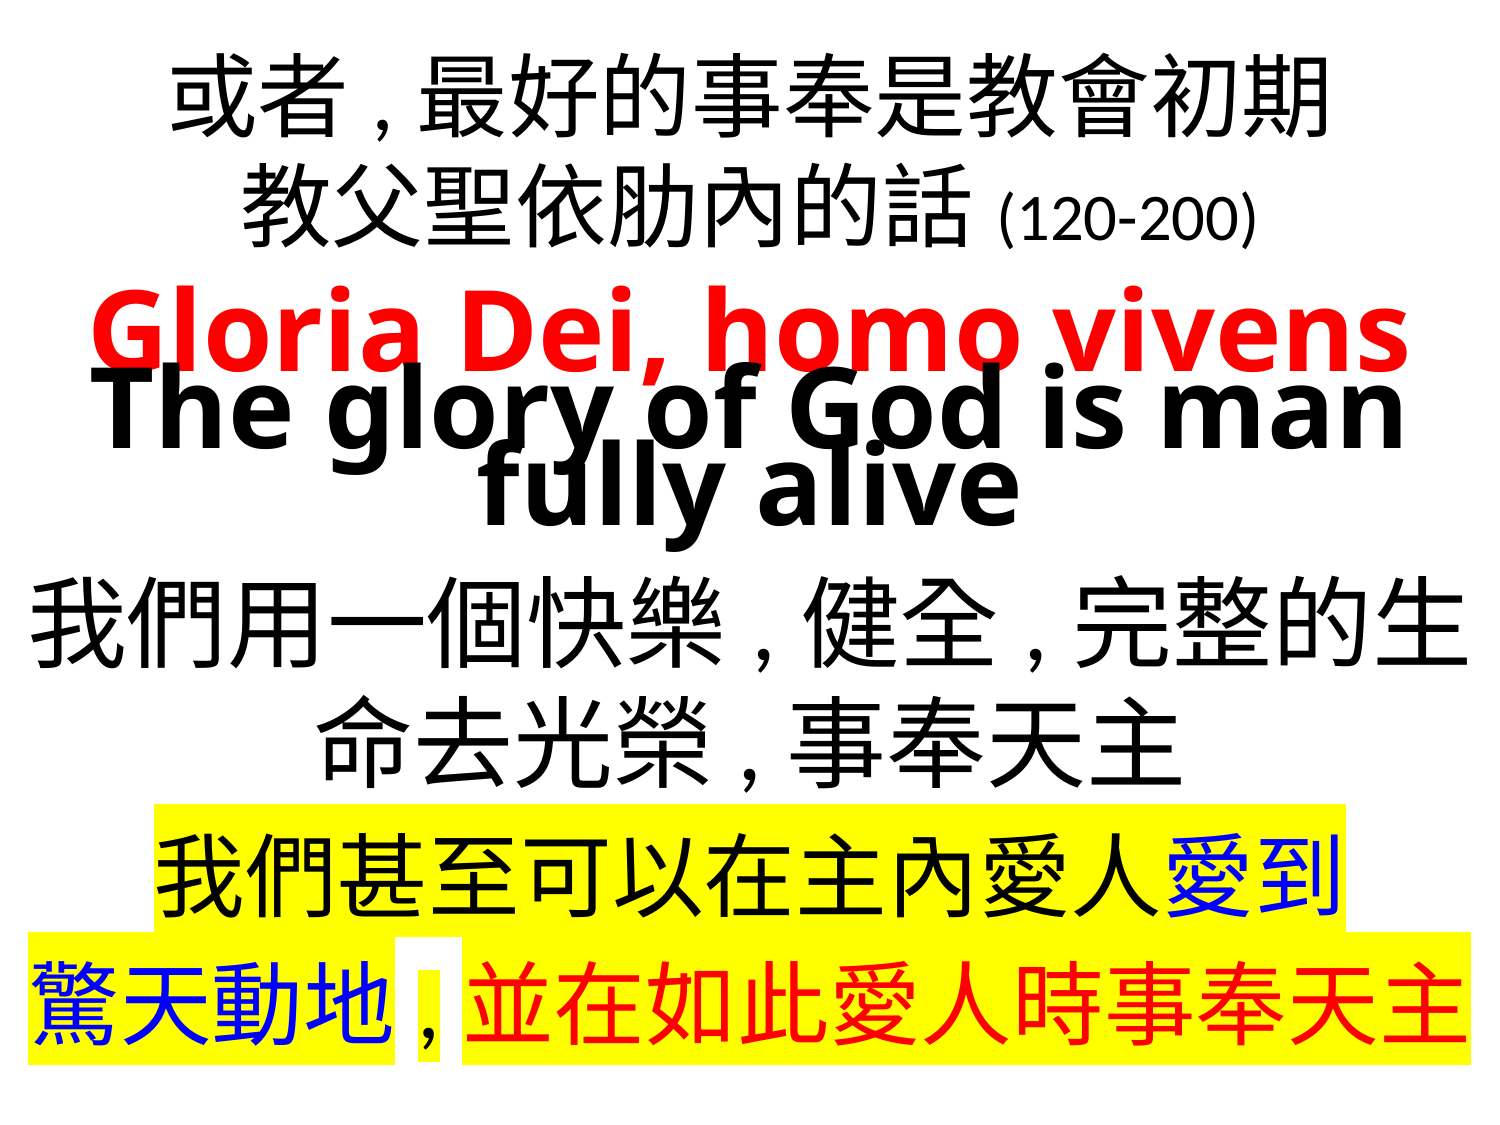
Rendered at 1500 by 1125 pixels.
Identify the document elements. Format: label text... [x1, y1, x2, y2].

subtitle 或者,最好的事奉是教會初期 教父聖依肋內的話(120-200) Gloria Dei, homo vivens The glory of God is man fully alive 我們用一個快樂,健全,完整的生命去光榮,事奉天主 我們甚至可以在主內愛人愛到 驚天動地,並在如此愛人時事奉天主 [0, 30, 1500, 1106]
